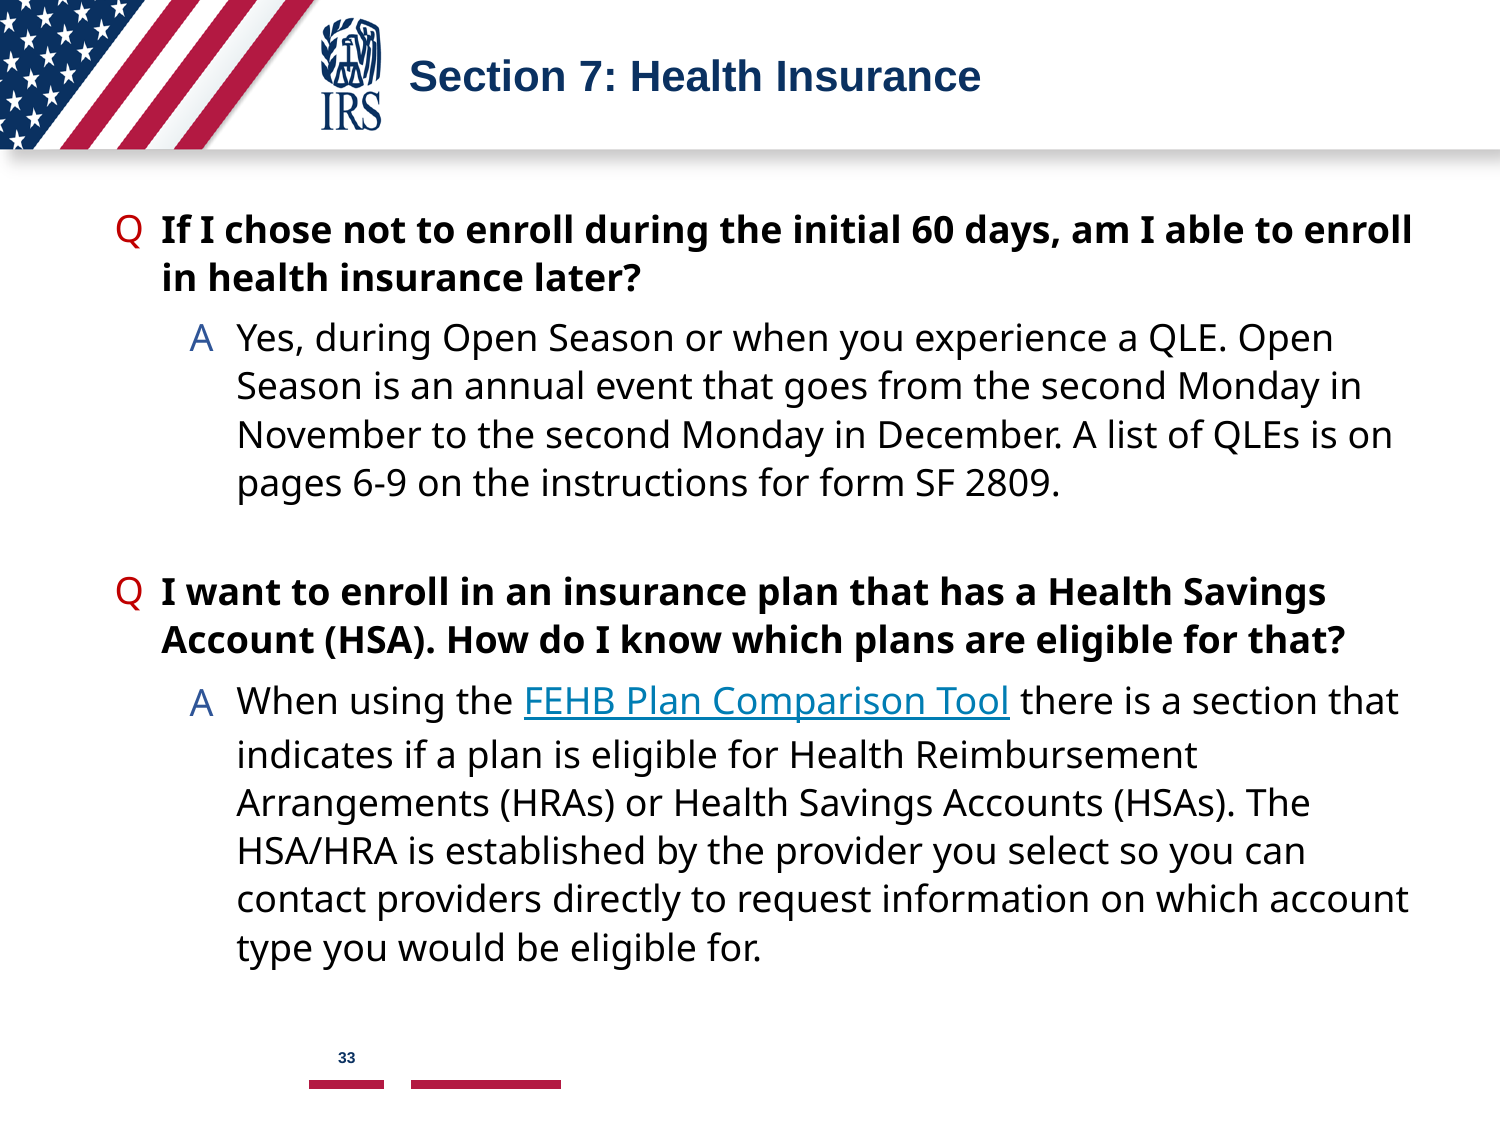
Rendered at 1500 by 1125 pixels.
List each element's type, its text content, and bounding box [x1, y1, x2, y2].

title Section 7: Health Insurance [393, 21, 1435, 134]
list If I chose not to enroll during the initial 60 days, am I able to enroll in health insurance later? Yes, during Open Season or when you experience a QLE. Open Season is an annual event that goes from the second Monday in November to the second Monday in December. A list of QLEs is on pages 6-9 on the instructions for form SF 2809. I want to enroll in an insurance plan that has a Health Savings Account (HSA). How do I know which plans are eligible for that? When using the FEHB Plan Comparison Tool there is a section that indicates if a plan is eligible for Health Reimbursement Arrangements (HRAs) or Health Savings Accounts (HSAs). The HSA/HRA is established by the provider you select so you can contact providers directly to request information on which account type you would be eligible for. [99, 195, 1435, 990]
picture [0, 0, 1500, 1125]
slide_number 33 [309, 1027, 385, 1088]
